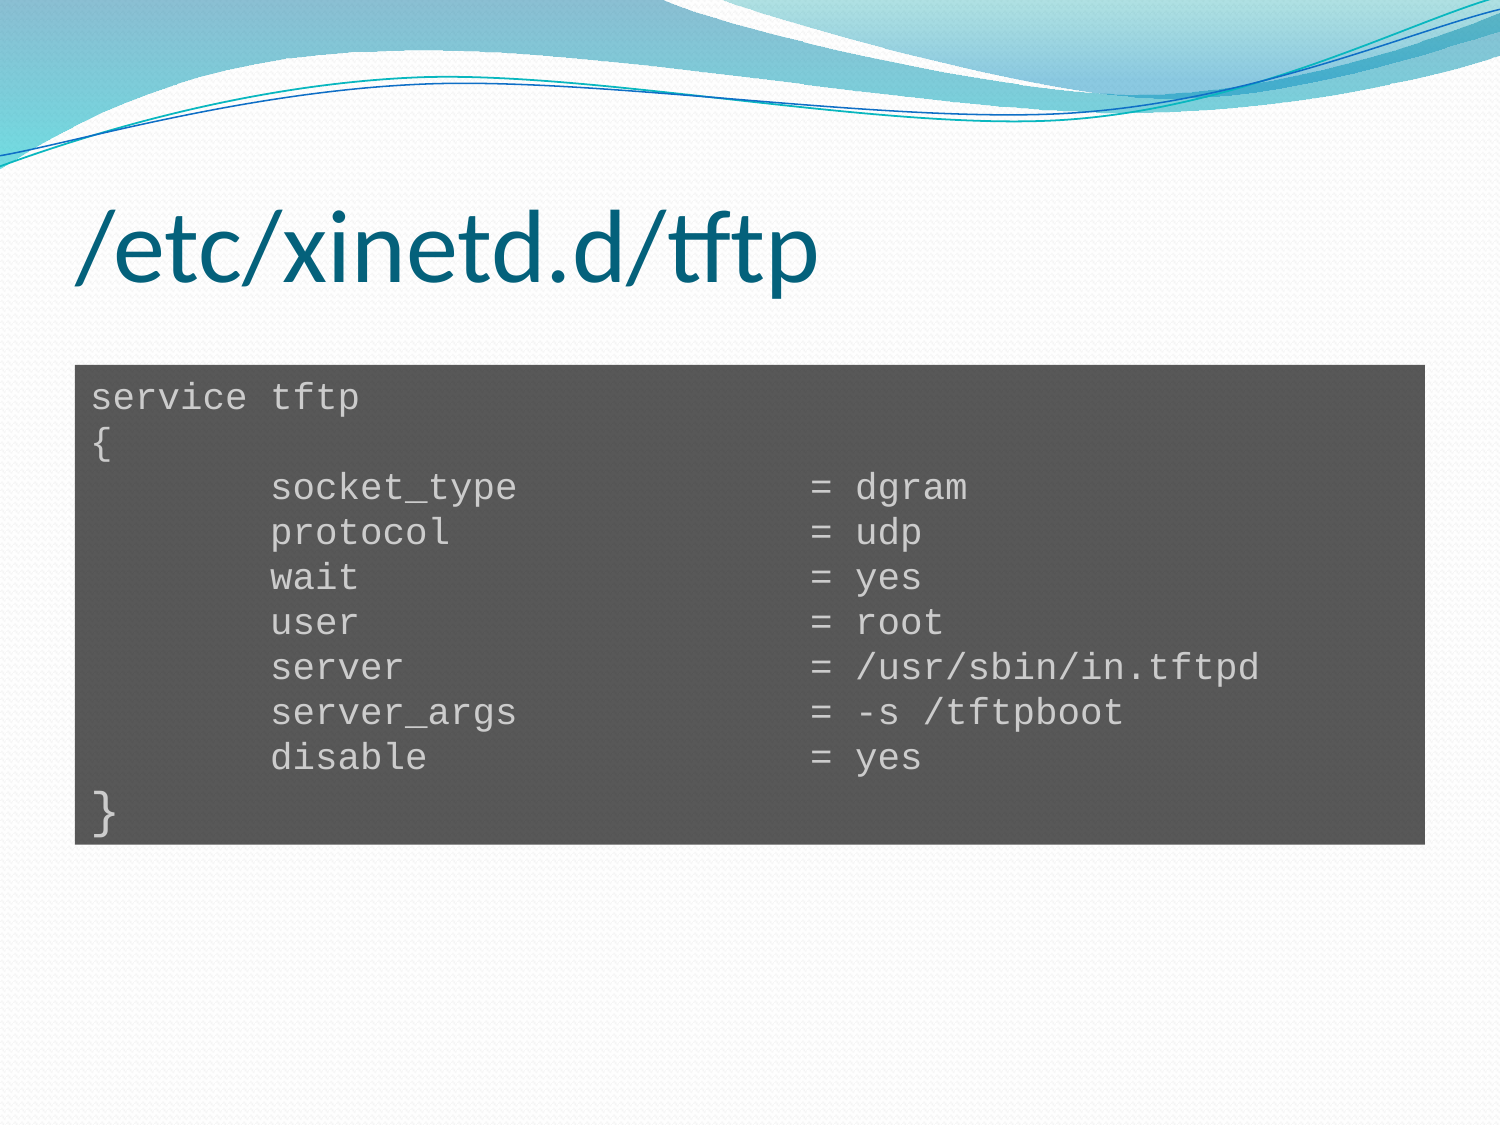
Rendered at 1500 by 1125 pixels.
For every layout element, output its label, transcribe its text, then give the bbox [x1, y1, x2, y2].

title /etc/xinetd.d/tftp [75, 115, 1425, 303]
text_box service tftp { socket_type = dgram protocol = udp wait = yes user = root server = /usr/sbin/in.tftpd server_args = -s /tftpboot disable = yes } [74, 364, 1425, 845]
